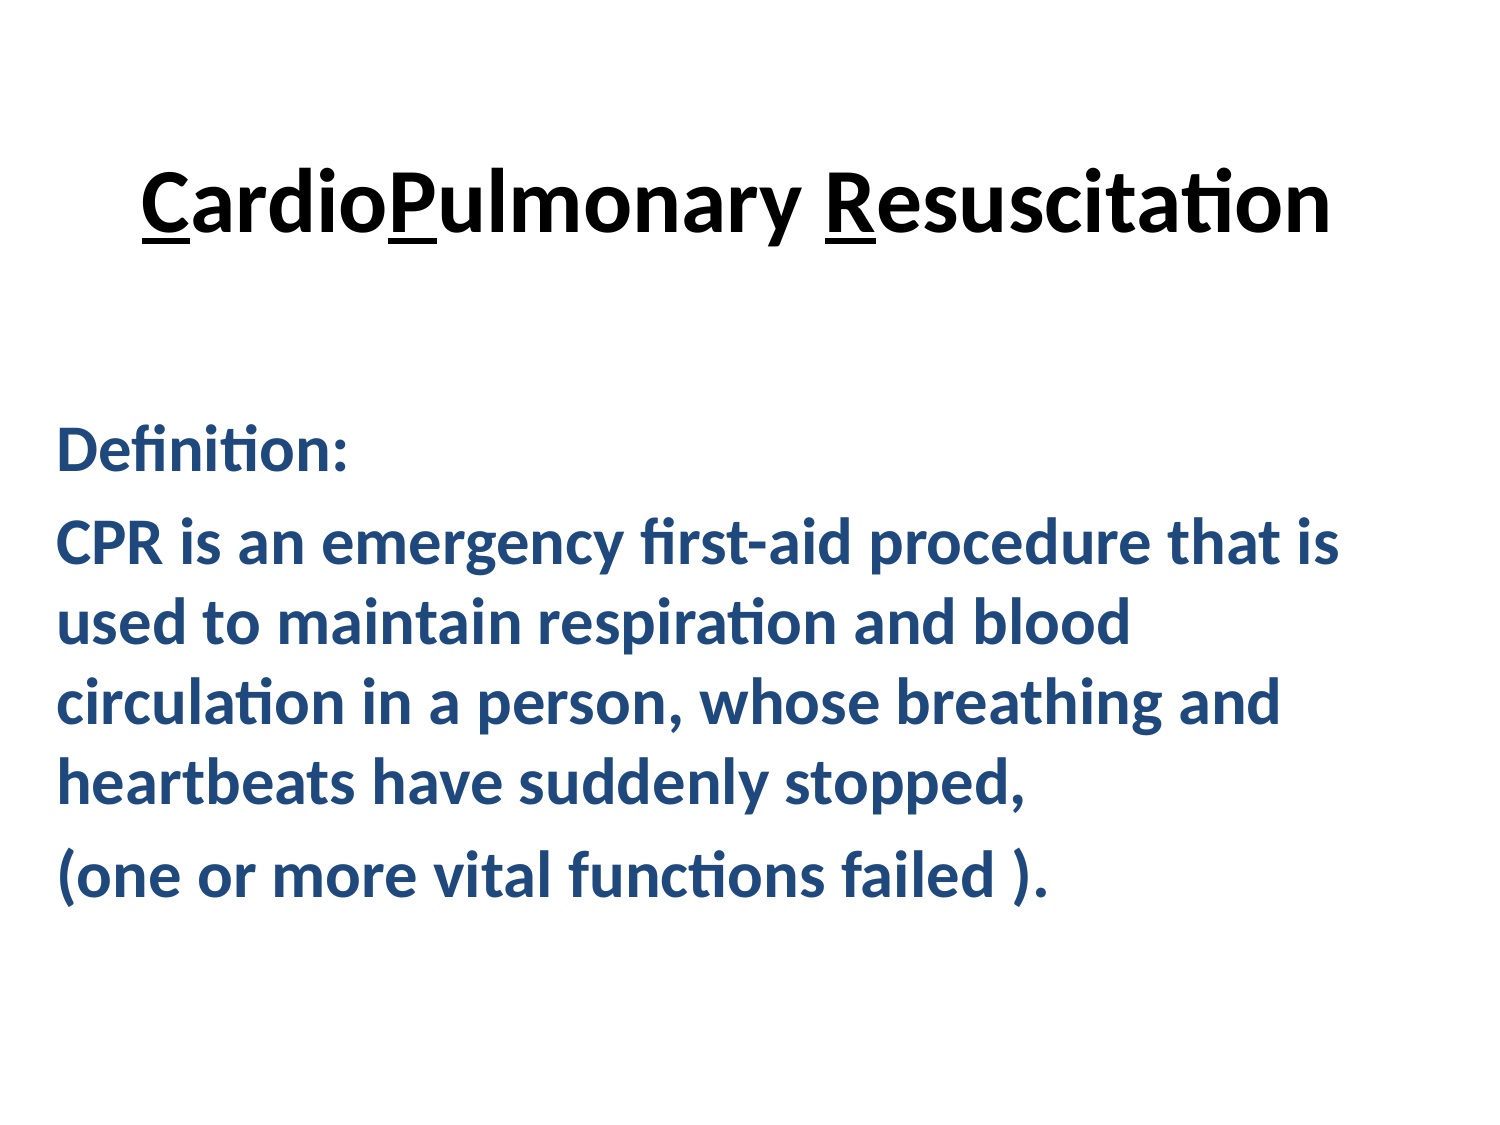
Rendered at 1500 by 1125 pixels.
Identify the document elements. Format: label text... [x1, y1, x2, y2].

subtitle Definition: CPR is an emergency first-aid procedure that is used to maintain respiration and blood circulation in a person, whose breathing and heartbeats have suddenly stopped, (one or more vital functions failed ). [41, 397, 1429, 1029]
title CardioPulmonary Resuscitation [100, 54, 1376, 337]
